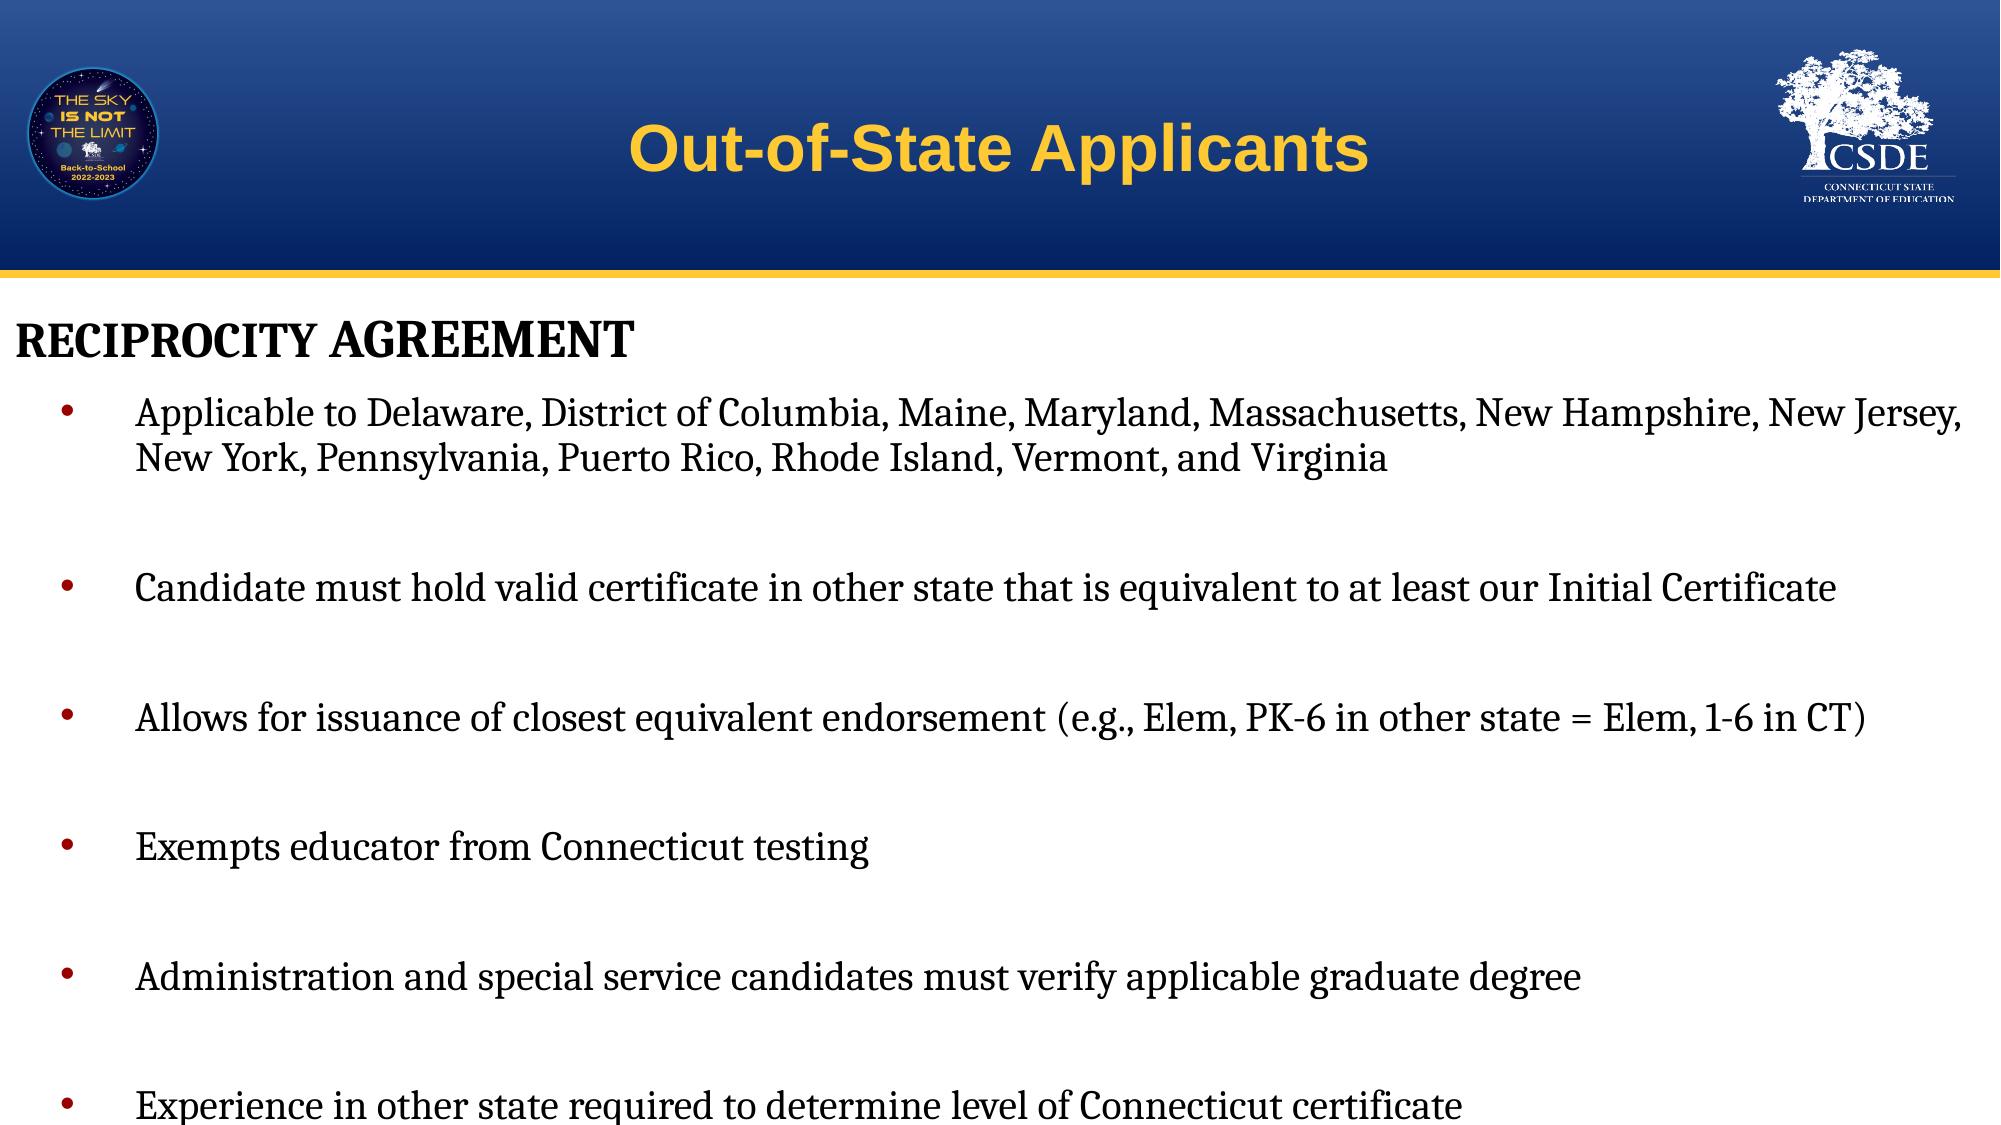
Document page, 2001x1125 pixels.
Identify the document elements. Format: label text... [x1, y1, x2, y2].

picture [1775, 49, 1957, 202]
list RECIPROCITY AGREEMENT Applicable to Delaware, District of Columbia, Maine, Maryland, Massachusetts, New Hampshire, New Jersey, New York, Pennsylvania, Puerto Rico, Rhode Island, Vermont, and Virginia Candidate must hold valid certificate in other state that is equivalent to at least our Initial Certificate Allows for issuance of closest equivalent endorsement (e.g., Elem, PK-6 in other state = Elem, 1-6 in CT) Exempts educator from Connecticut testing Administration and special service candidates must verify applicable graduate degree Experience in other state required to determine level of Connecticut certificate [0, 289, 2000, 1125]
text_box [0, 0, 2000, 270]
picture [26, 66, 160, 201]
text_box Out-of-State Applicants [92, 51, 1908, 239]
